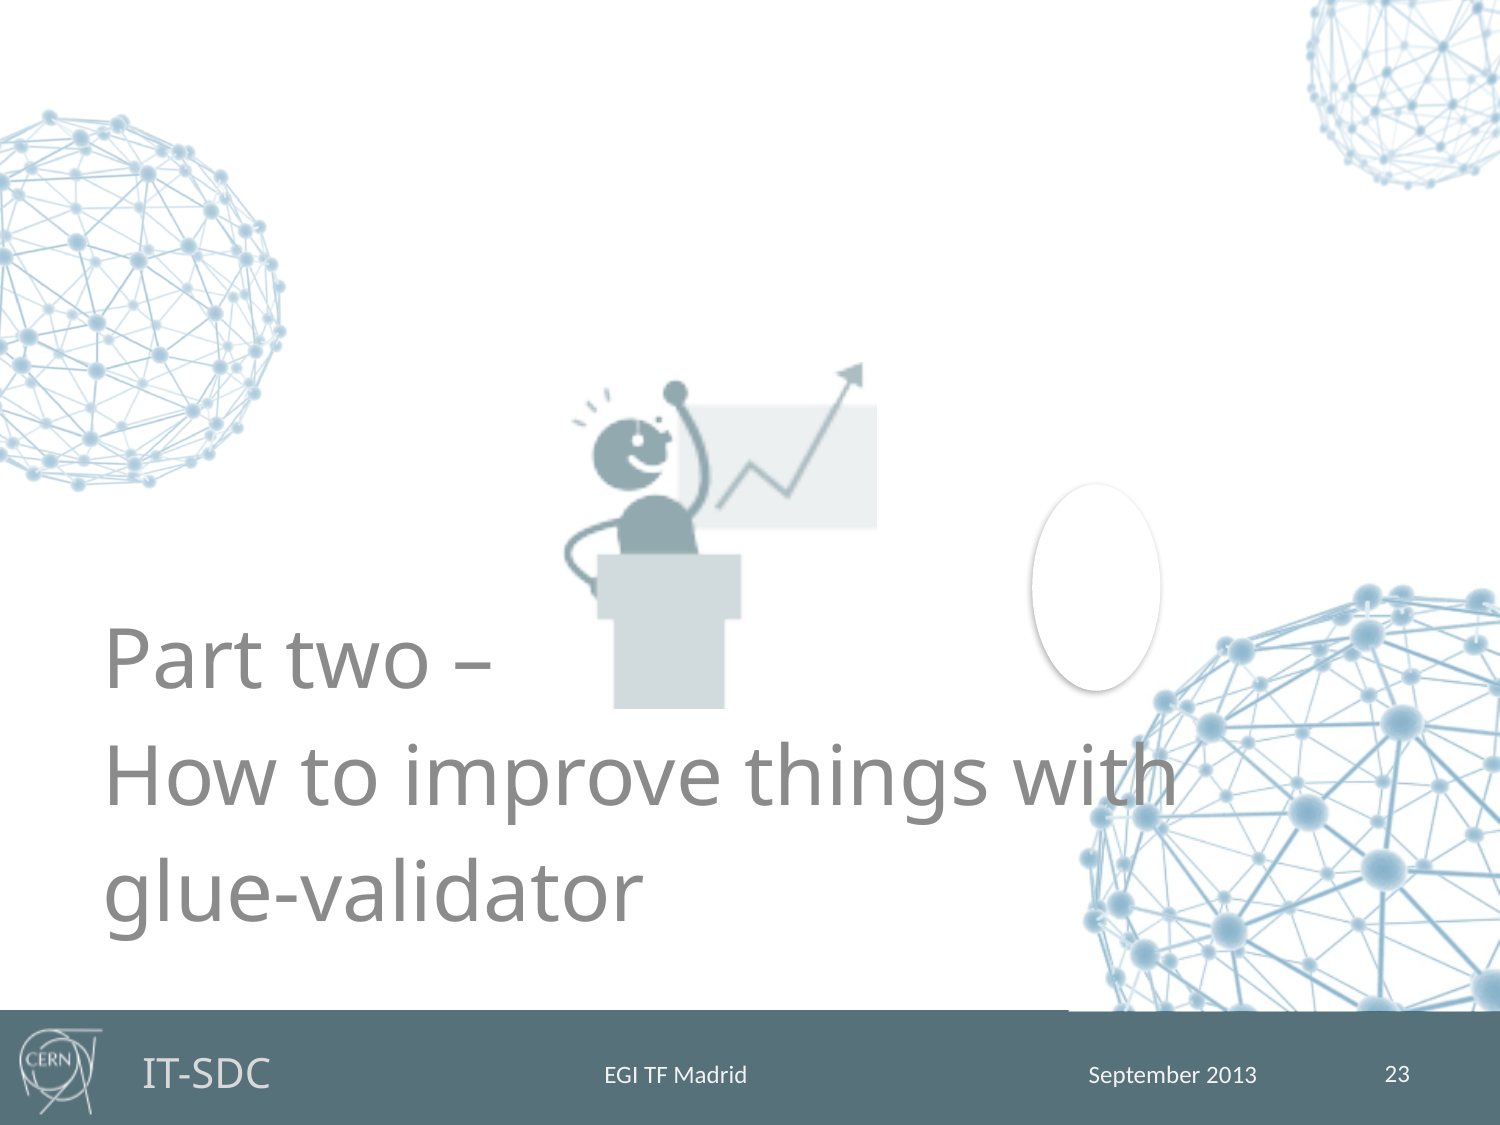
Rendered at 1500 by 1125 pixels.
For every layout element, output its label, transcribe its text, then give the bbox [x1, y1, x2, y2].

slide_number 23 [1299, 1042, 1425, 1103]
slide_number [1036, 1043, 1273, 1104]
footer EGI TF Madrid [332, 1043, 1021, 1104]
picture [1273, 0, 1500, 203]
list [562, 362, 877, 710]
list Part two – How to improve things with glue-validator [87, 699, 1363, 947]
